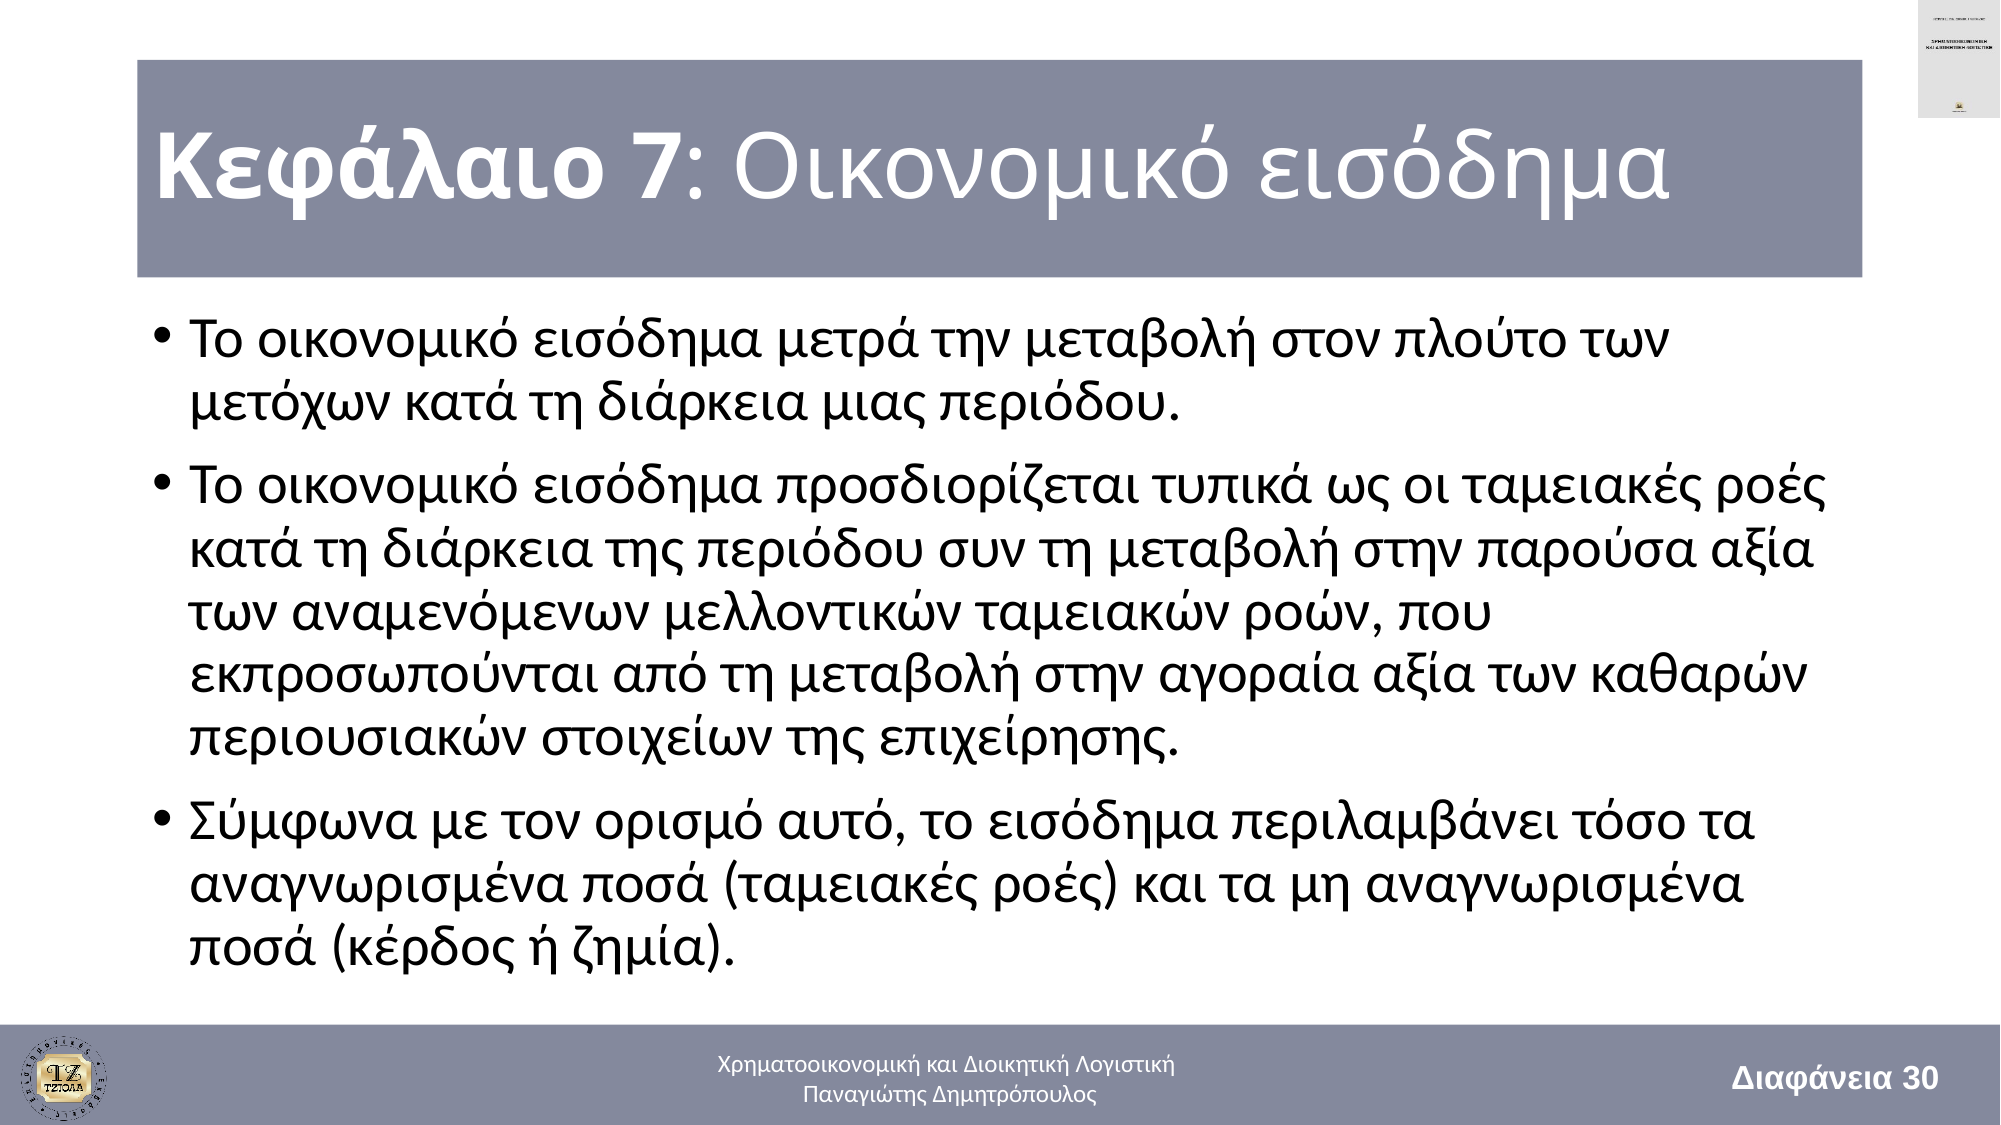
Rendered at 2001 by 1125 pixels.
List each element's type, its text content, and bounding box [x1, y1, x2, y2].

title Κεφάλαιο 7: Οικονομικό εισόδημα [137, 59, 1863, 278]
text_box [0, 1024, 2000, 1125]
list Το οικονομικό εισόδημα μετρά την μεταβολή στον πλούτο των μετόχων κατά τη διάρκεια μιας περιόδου. Το οικονομικό εισόδημα προσδιορίζεται τυπικά ως οι ταμειακές ροές κατά τη διάρκεια της περιόδου συν τη μεταβολή στην παρούσα αξία των αναμενόμενων μελλοντικών ταμειακών ροών, που εκπροσωπούνται από τη μεταβολή στην αγοραία αξία των καθαρών περιουσιακών στοιχείων της επιχείρησης. Σύμφωνα με τον ορισμό αυτό, το εισόδημα περιλαμβάνει τόσο τα αναγνωρισμένα ποσά (ταμειακές ροές) και τα μη αναγνωρισμένα ποσά (κέρδος ή ζημία). [137, 299, 1863, 1014]
text_box Διαφάνεια 30 [1644, 1048, 1954, 1125]
picture [18, 1035, 109, 1123]
picture [1918, 0, 2000, 118]
text_box Χρηματοοικονομική και Διοικητική Λογιστική Παναγιώτης Δημητρόπουλος [152, 1055, 1644, 1125]
